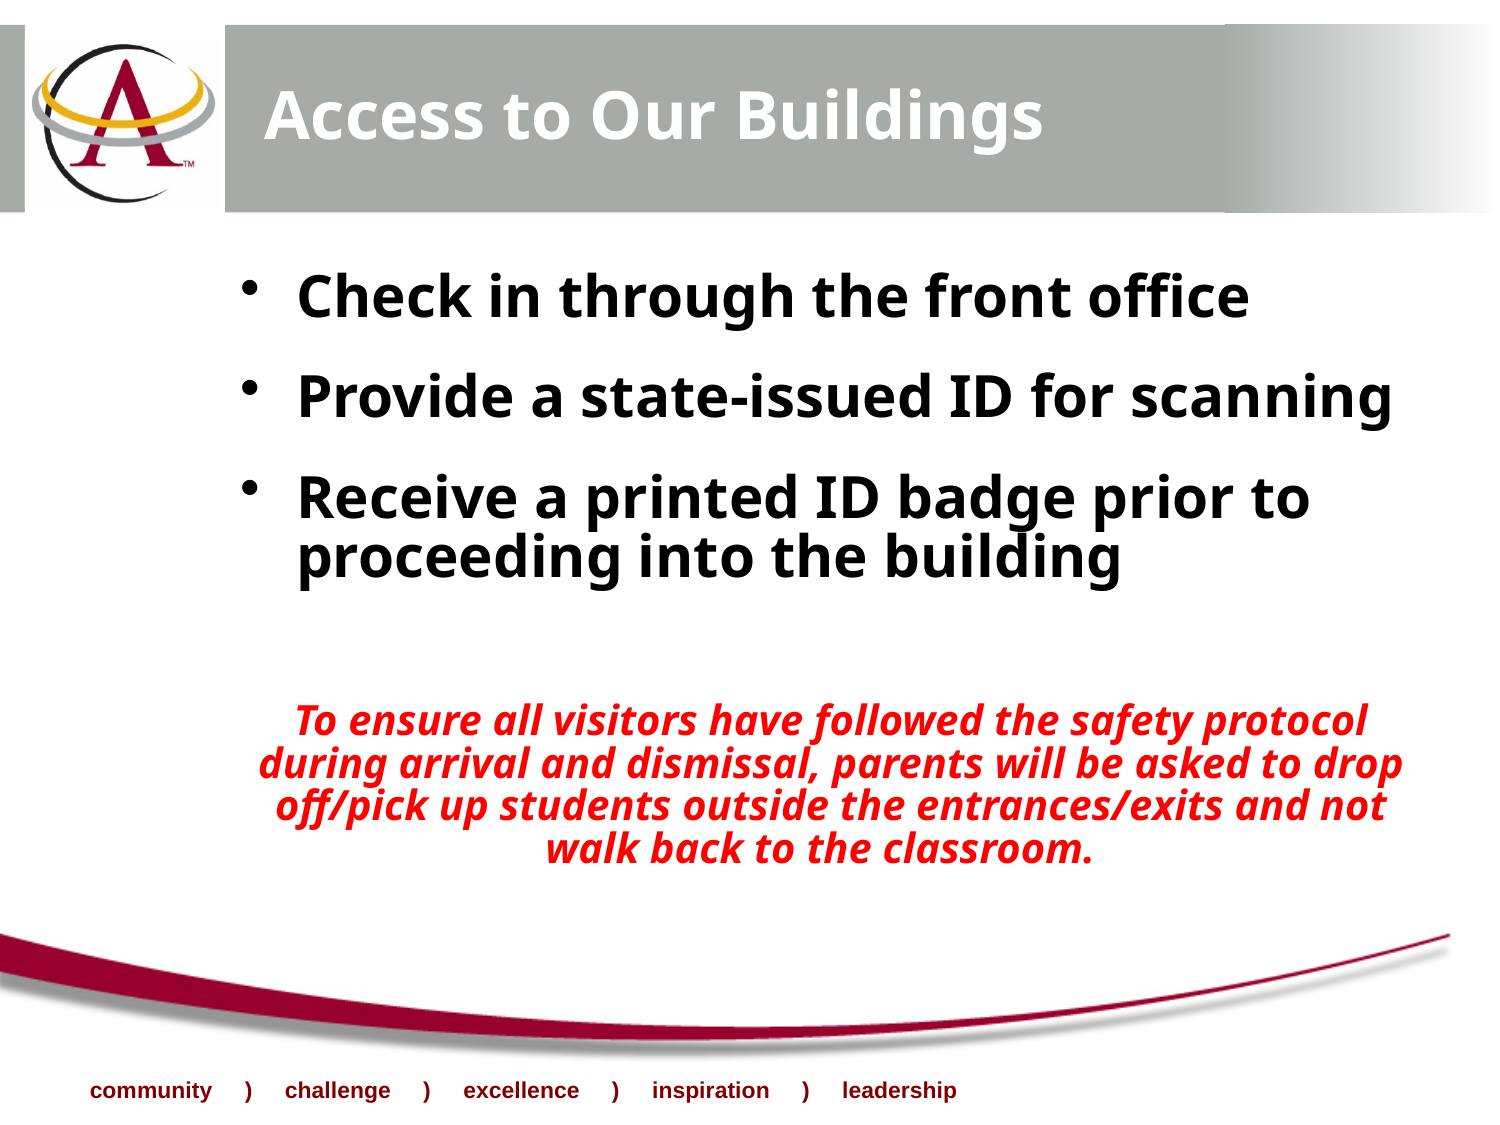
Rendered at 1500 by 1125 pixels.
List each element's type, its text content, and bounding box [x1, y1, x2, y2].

list Check in through the front office Provide a state-issued ID for scanning Receive a printed ID badge prior to proceeding into the building To ensure all visitors have followed the safety protocol during arrival and dismissal, parents will be asked to drop off/pick up students outside the entrances/exits and not walk back to the classroom. [225, 262, 1438, 988]
title Access to Our Buildings [249, 24, 1438, 213]
picture [24, 37, 220, 208]
picture [0, 912, 1491, 1071]
